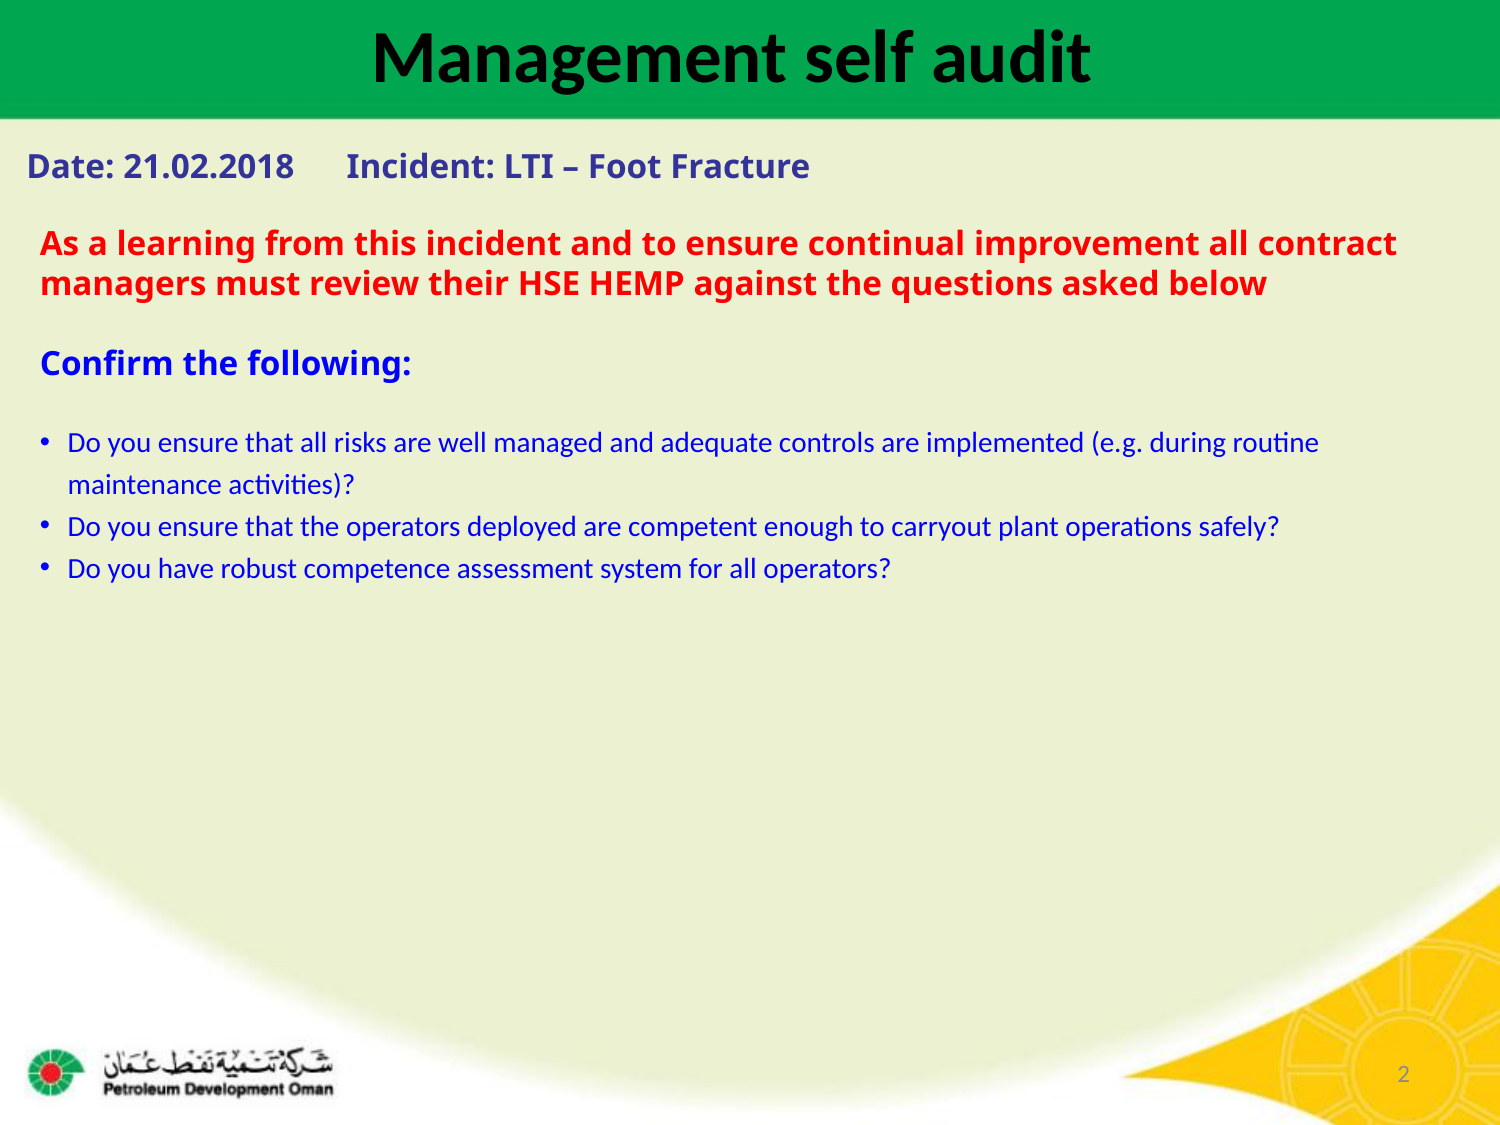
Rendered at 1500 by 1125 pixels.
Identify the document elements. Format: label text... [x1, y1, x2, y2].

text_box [1, 0, 1466, 126]
picture [0, 0, 1500, 1125]
slide_number 2 [1074, 1042, 1425, 1103]
text_box As a learning from this incident and to ensure continual improvement all contract managers must review their HSE HEMP against the questions asked below Confirm the following: Do you ensure that all risks are well managed and adequate controls are implemented (e.g. during routine maintenance activities)? Do you ensure that the operators deployed are competent enough to carryout plant operations safely? Do you have robust competence assessment system for all operators? [24, 184, 1475, 592]
text_box Date: 21.02.2018 Incident: LTI – Foot Fracture [11, 137, 864, 193]
